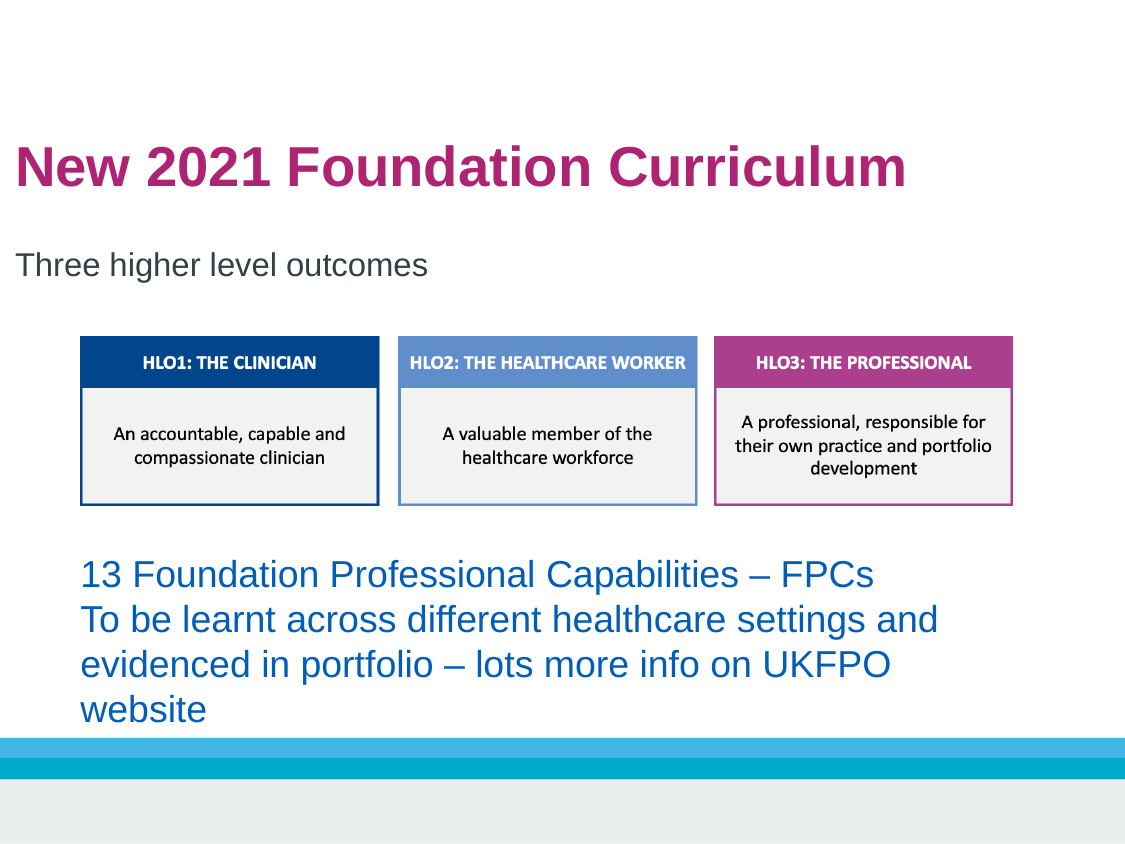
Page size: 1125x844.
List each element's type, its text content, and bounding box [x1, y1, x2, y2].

title New 2021 Foundation Curriculum [0, 126, 957, 210]
picture [56, 327, 1021, 517]
list Three higher level outcomes [0, 240, 995, 700]
text_box 13 Foundation Professional Capabilities – FPCs To be learnt across different healthcare settings and evidenced in portfolio – lots more info on UKFPO website [65, 542, 1021, 738]
